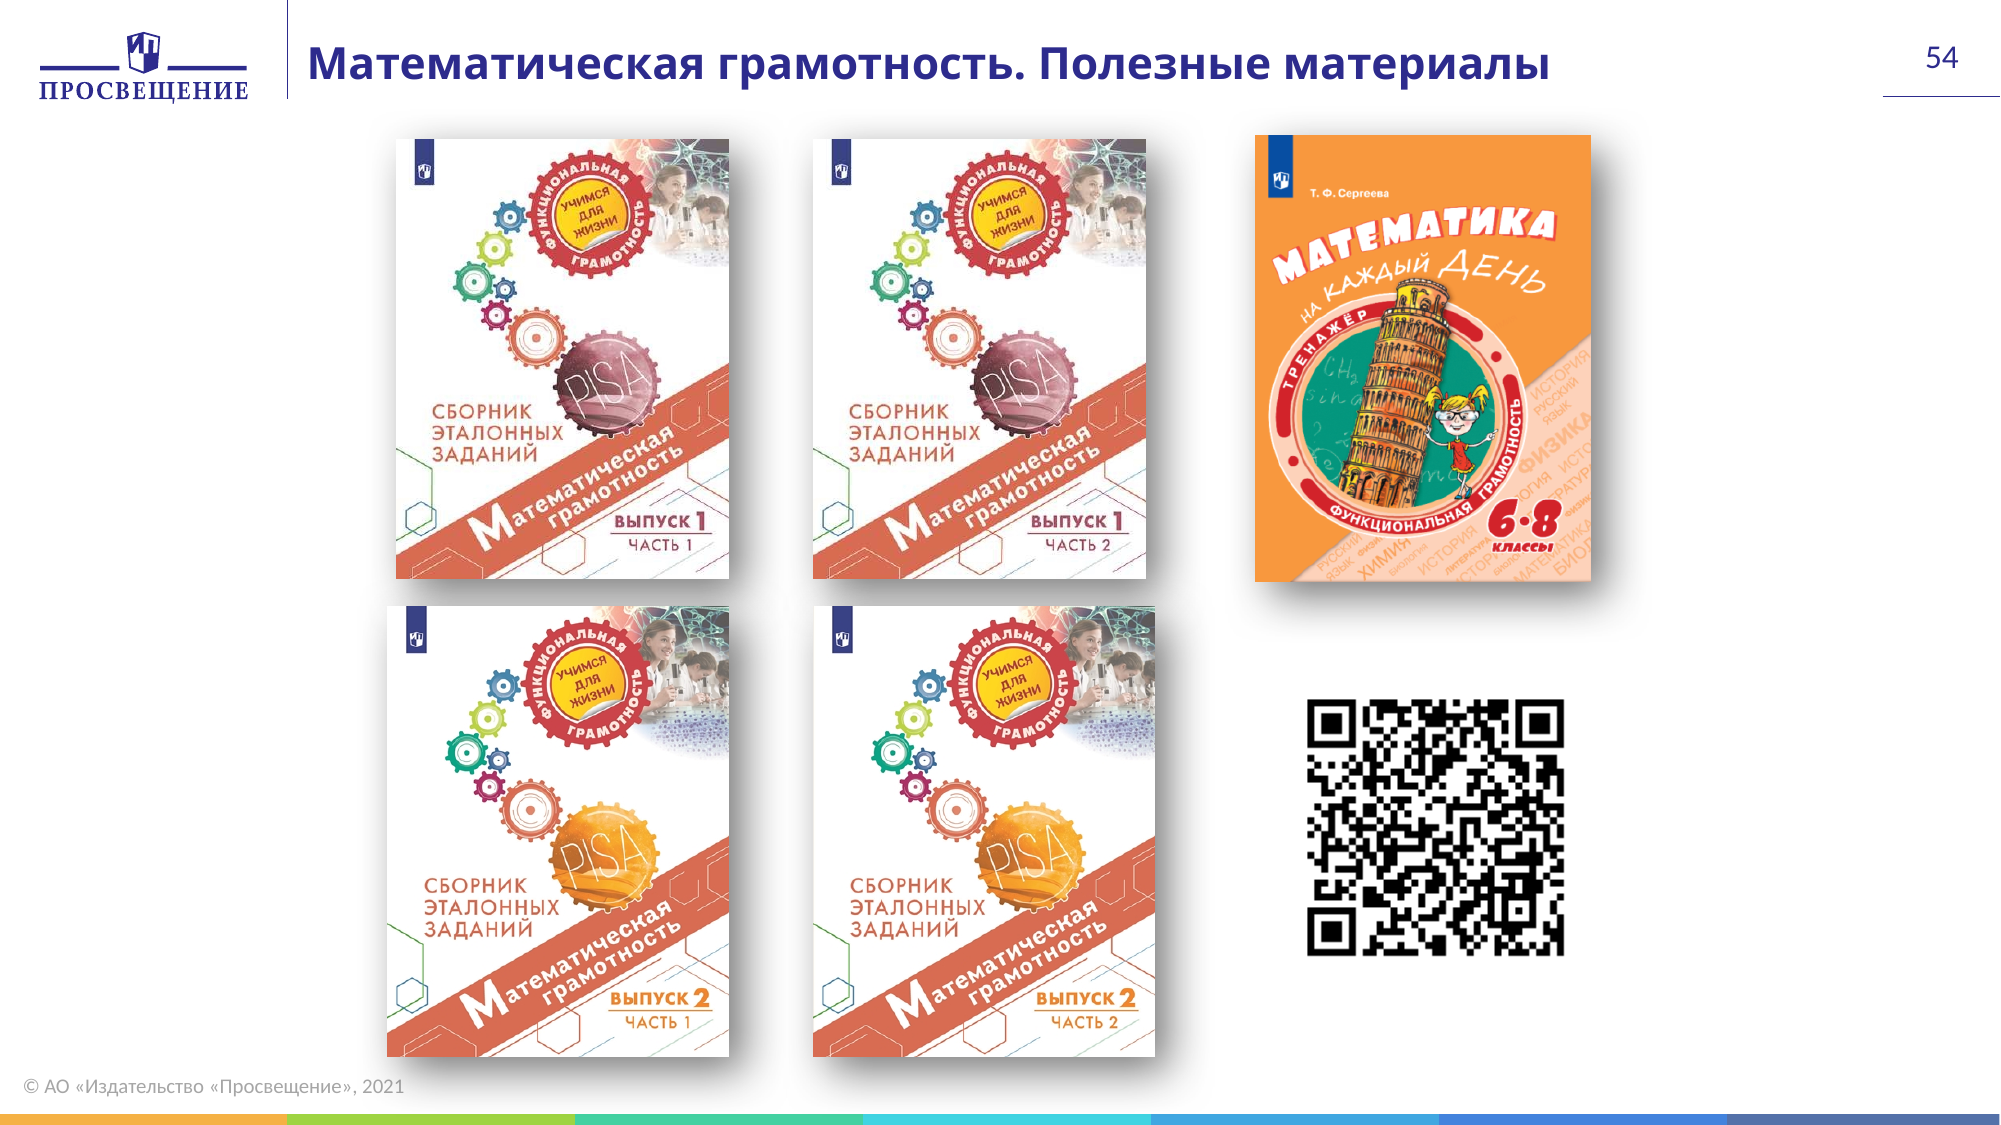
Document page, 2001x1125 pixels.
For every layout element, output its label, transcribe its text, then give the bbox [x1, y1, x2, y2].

picture [396, 139, 729, 579]
picture [1255, 135, 1591, 582]
picture [813, 139, 1146, 579]
picture [0, 1113, 2000, 1125]
picture [813, 606, 1155, 1057]
picture [1280, 672, 1592, 984]
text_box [39, 31, 248, 104]
text_box © АО «Издательство «Просвещение», 2021 [22, 1072, 401, 1098]
slide_number 54 [1855, 26, 1974, 85]
picture [387, 606, 729, 1057]
text_box Математическая грамотность. Полезные материалы [291, 35, 1938, 96]
